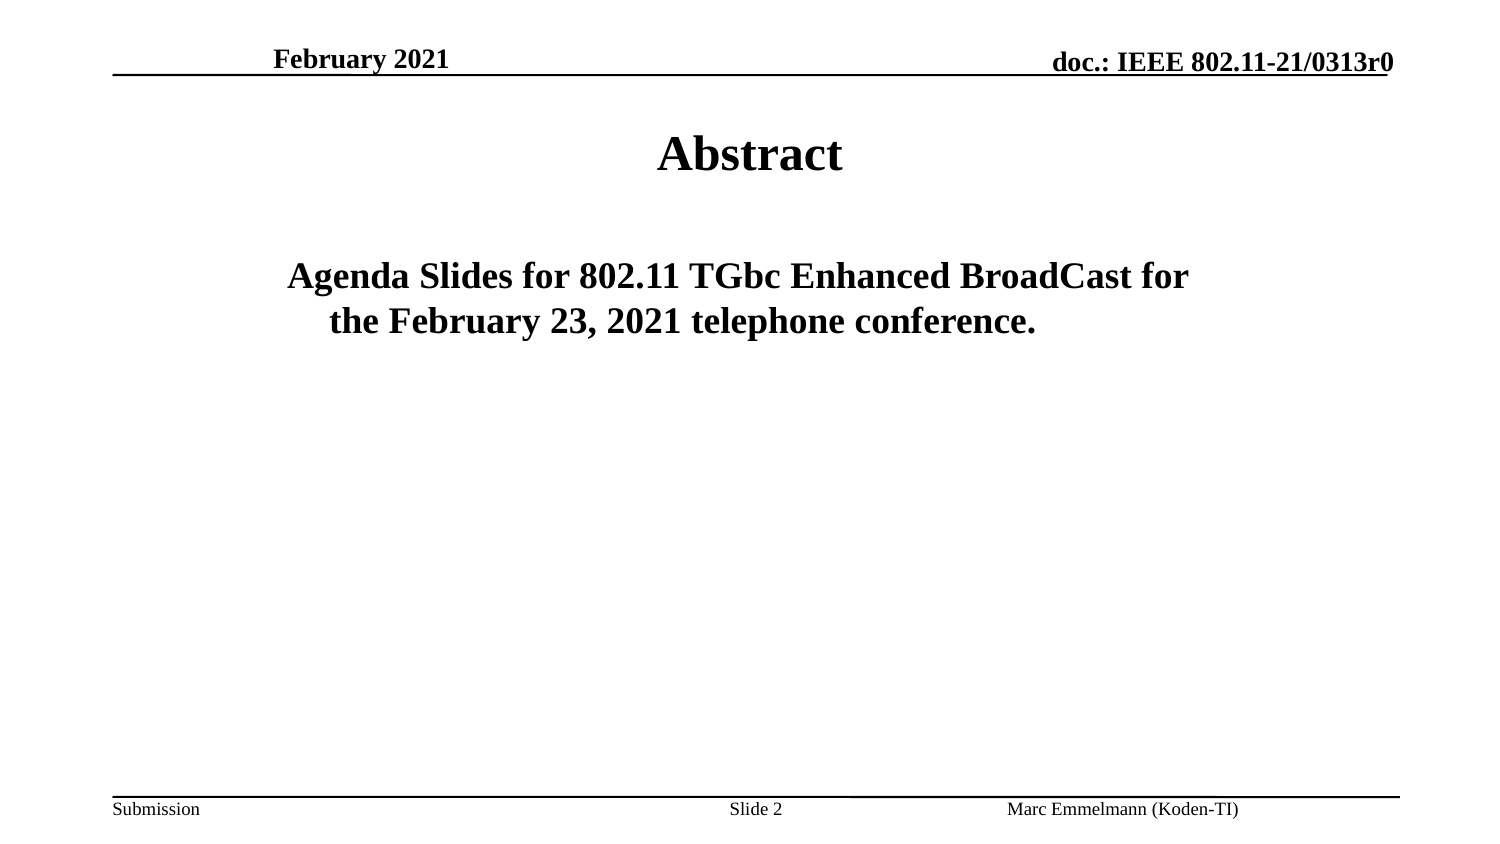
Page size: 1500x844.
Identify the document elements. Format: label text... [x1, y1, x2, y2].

slide_number Slide 2 [712, 796, 800, 842]
footer Marc Emmelmann (Koden-TI) [864, 796, 1239, 820]
list Agenda Slides for 802.11 TGbc Enhanced BroadCast for the February 23, 2021 telephone conference. [271, 243, 1229, 751]
title Abstract [271, 84, 1229, 216]
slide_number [272, 40, 592, 75]
